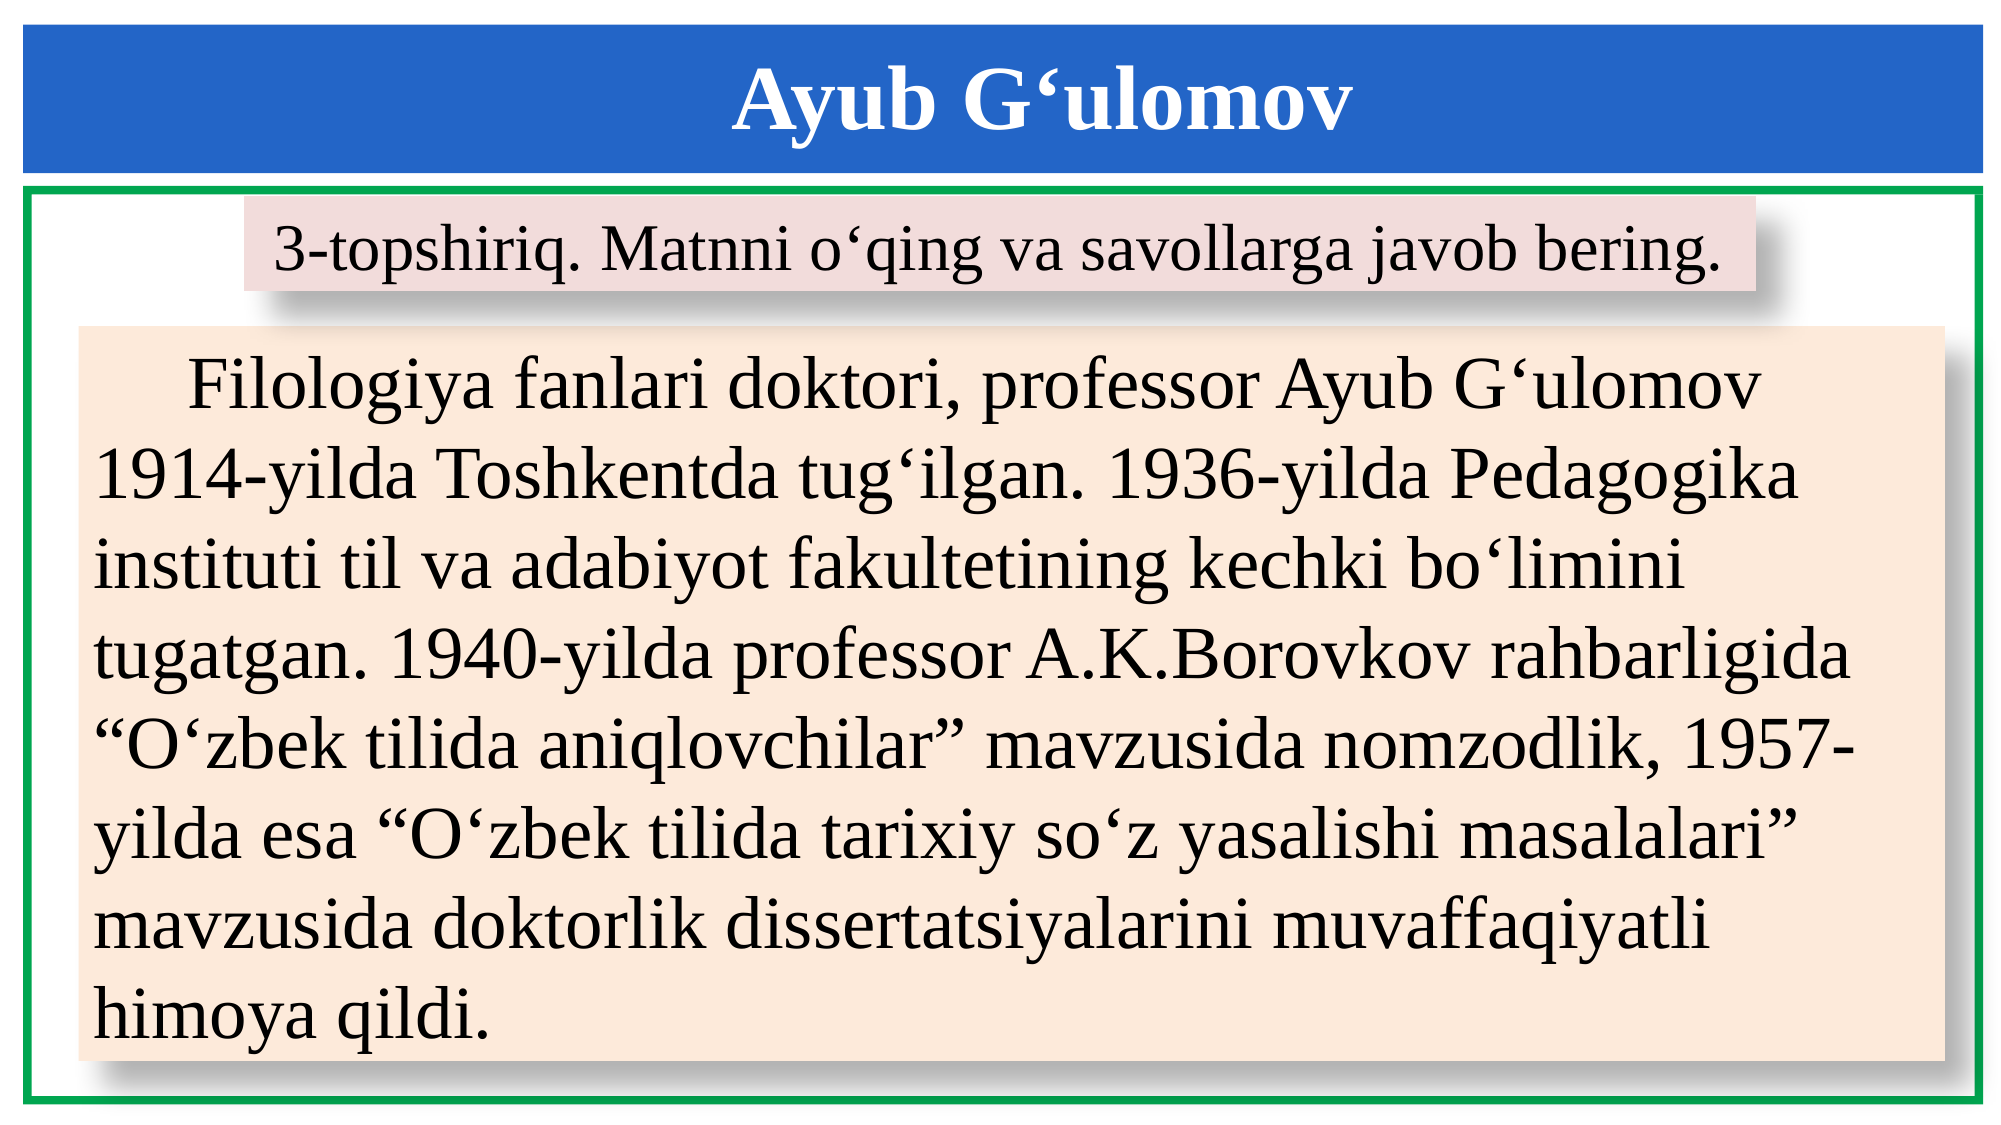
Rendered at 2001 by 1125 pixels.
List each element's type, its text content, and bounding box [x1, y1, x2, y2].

text_box Ayub G‘ulomov [716, 30, 1532, 156]
text_box 3-topshiriq. Matnni o‘qing va savollarga javob bering. [244, 196, 1756, 291]
text_box Filologiya fanlari doktori, professor Ayub G‘ulomov 1914-yilda Toshkentda tug‘ilgan. 1936-yilda Pedagogika instituti til va adabiyot fakultetining kechki bo‘limini tugatgan. 1940-yilda professor A.K.Borovkov rahbarligida “O‘zbek tilida aniqlovchilar” mavzusida nomzodlik, 1957-yilda esa “O‘zbek tilida tarixiy so‘z yasalishi masalalari” mavzusida doktorlik dissertatsiyalarini muvaffaqiyatli himoya qildi. [78, 326, 1945, 1061]
